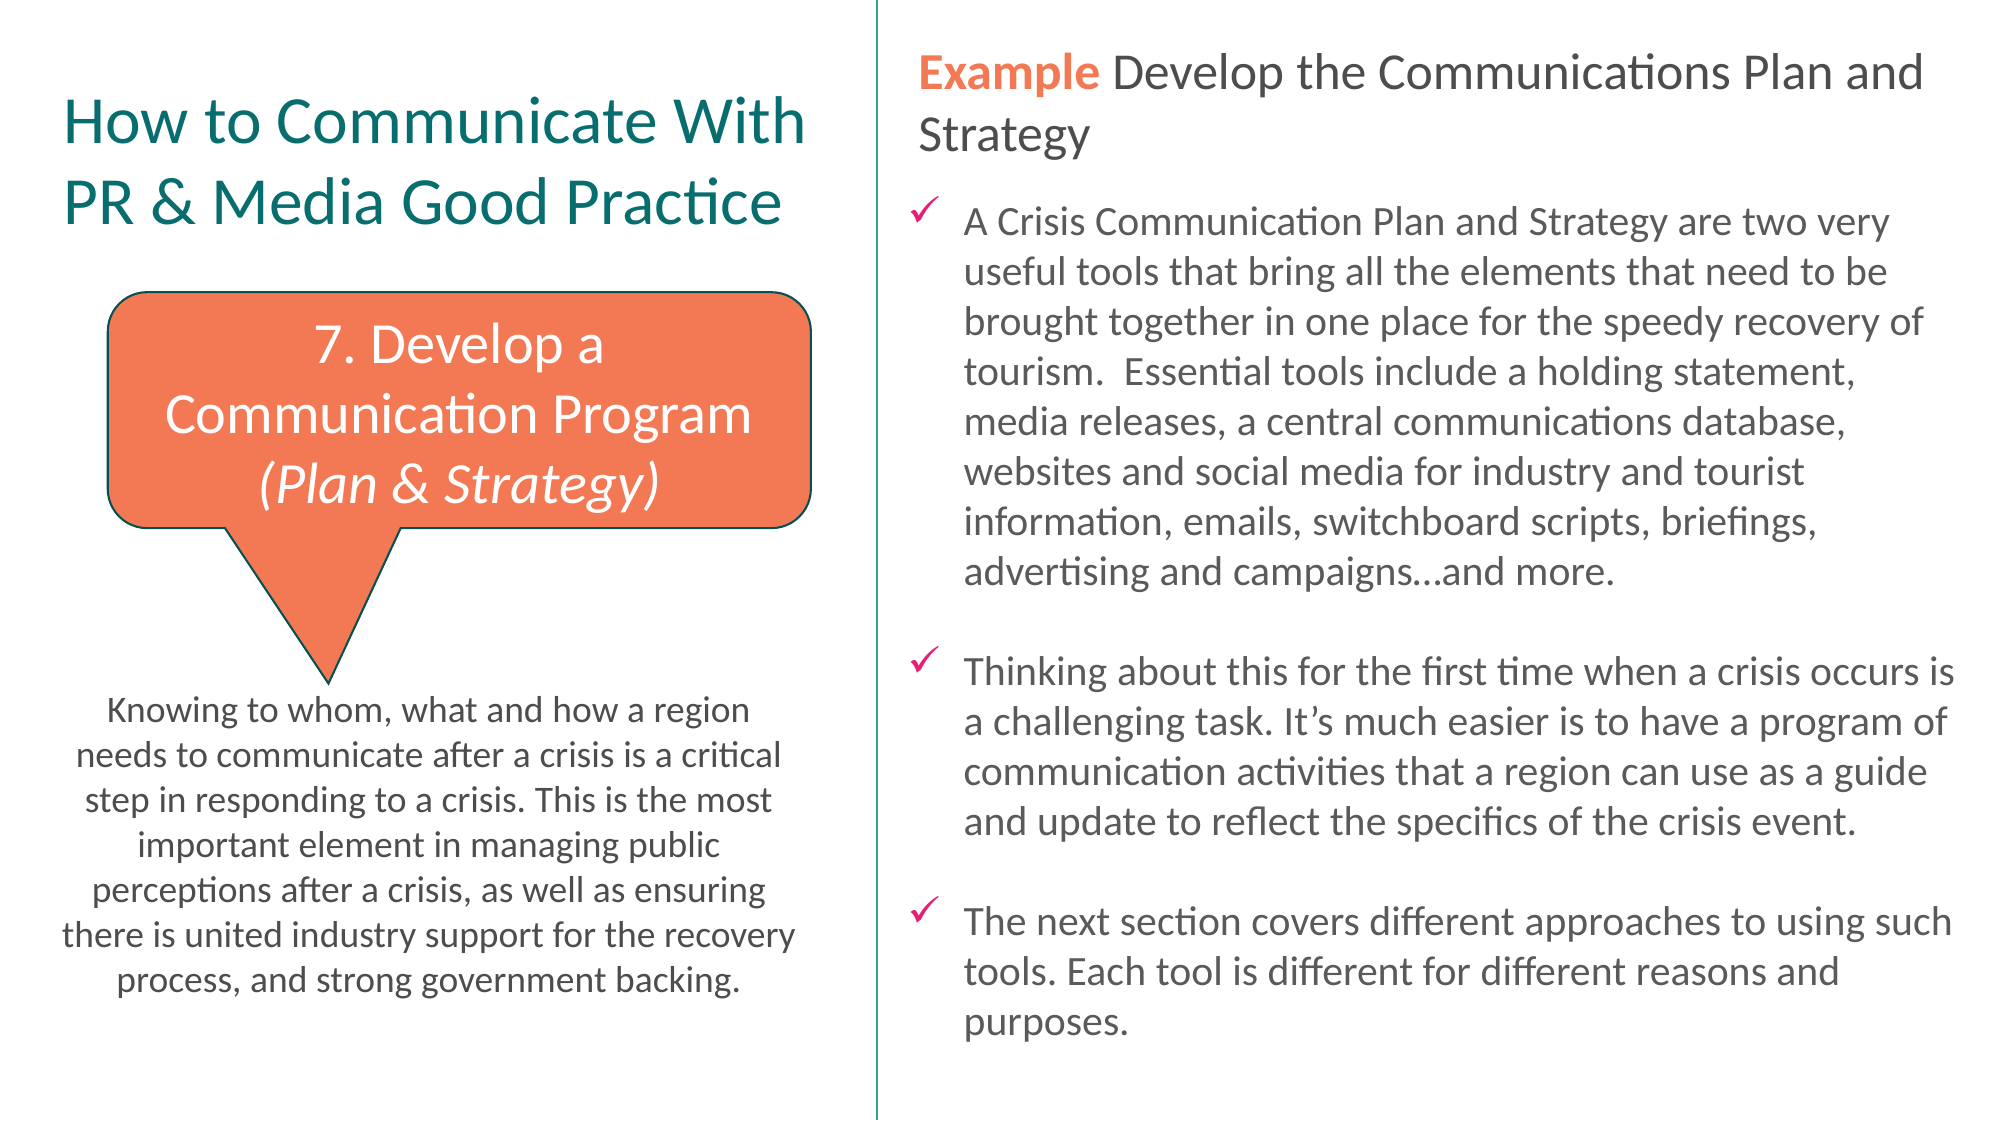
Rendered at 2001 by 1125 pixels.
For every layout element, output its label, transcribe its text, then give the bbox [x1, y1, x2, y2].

list How to Communicate With PR & Media Good Practice [48, 68, 830, 264]
text_box 7. Develop a Communication Program (Plan & Strategy) [106, 291, 812, 677]
text_box Knowing to whom, what and how a region needs to communicate after a crisis is a critical step in responding to a crisis. This is the most important element in managing public perceptions after a crisis, as well as ensuring there is united industry support for the recovery process, and strong government backing. [46, 677, 811, 1052]
list Example Develop the Communications Plan and Strategy [903, 29, 1975, 171]
list A Crisis Communication Plan and Strategy are two very useful tools that bring all the elements that need to be brought together in one place for the speedy recovery of tourism. Essential tools include a holding statement, media releases, a central communications database, websites and social media for industry and tourist information, emails, switchboard scripts, briefings, advertising and campaigns…and more. Thinking about this for the first time when a crisis occurs is a challenging task. It’s much easier is to have a program of communication activities that a region can use as a guide and update to reflect the specifics of the crisis event. The next section covers different approaches to using such tools. Each tool is different for different reasons and purposes. [892, 186, 1975, 1066]
